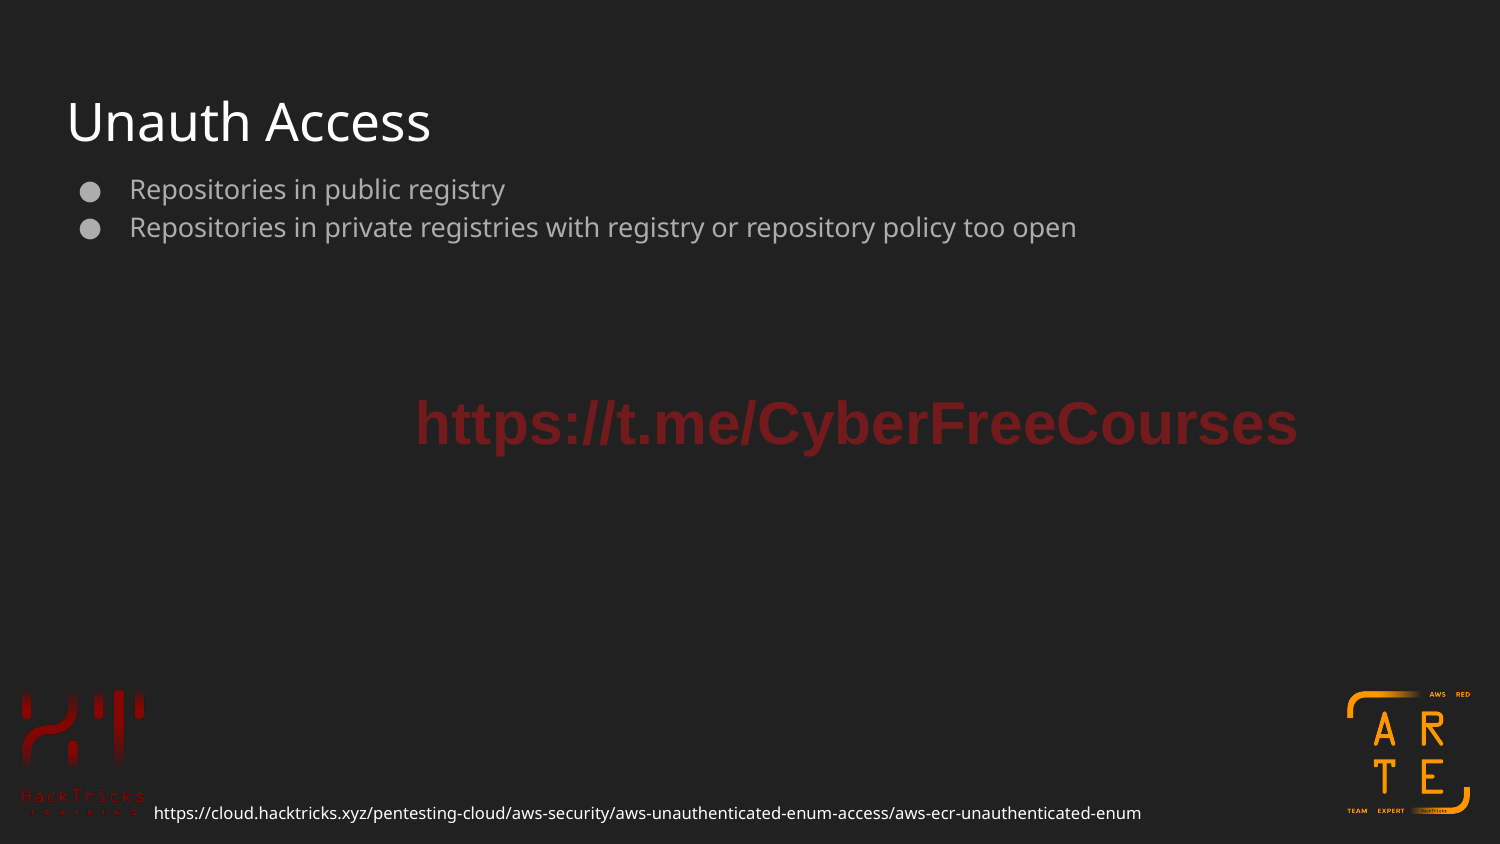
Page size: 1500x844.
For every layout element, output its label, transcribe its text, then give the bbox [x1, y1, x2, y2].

picture [1317, 661, 1500, 844]
text_box https://cloud.hacktricks.xyz/pentesting-cloud/aws-security/aws-unauthenticated-enum-access/aws-ecr-unauthenticated-enum [138, 793, 1362, 834]
text_box https://t.me/CyberFreeCourses [337, 371, 1378, 469]
text_box Repositories in public registry Repositories in private registries with registry or repository policy too open [39, 152, 1461, 258]
picture [0, 669, 166, 836]
title Unauth Access [51, 72, 1449, 152]
